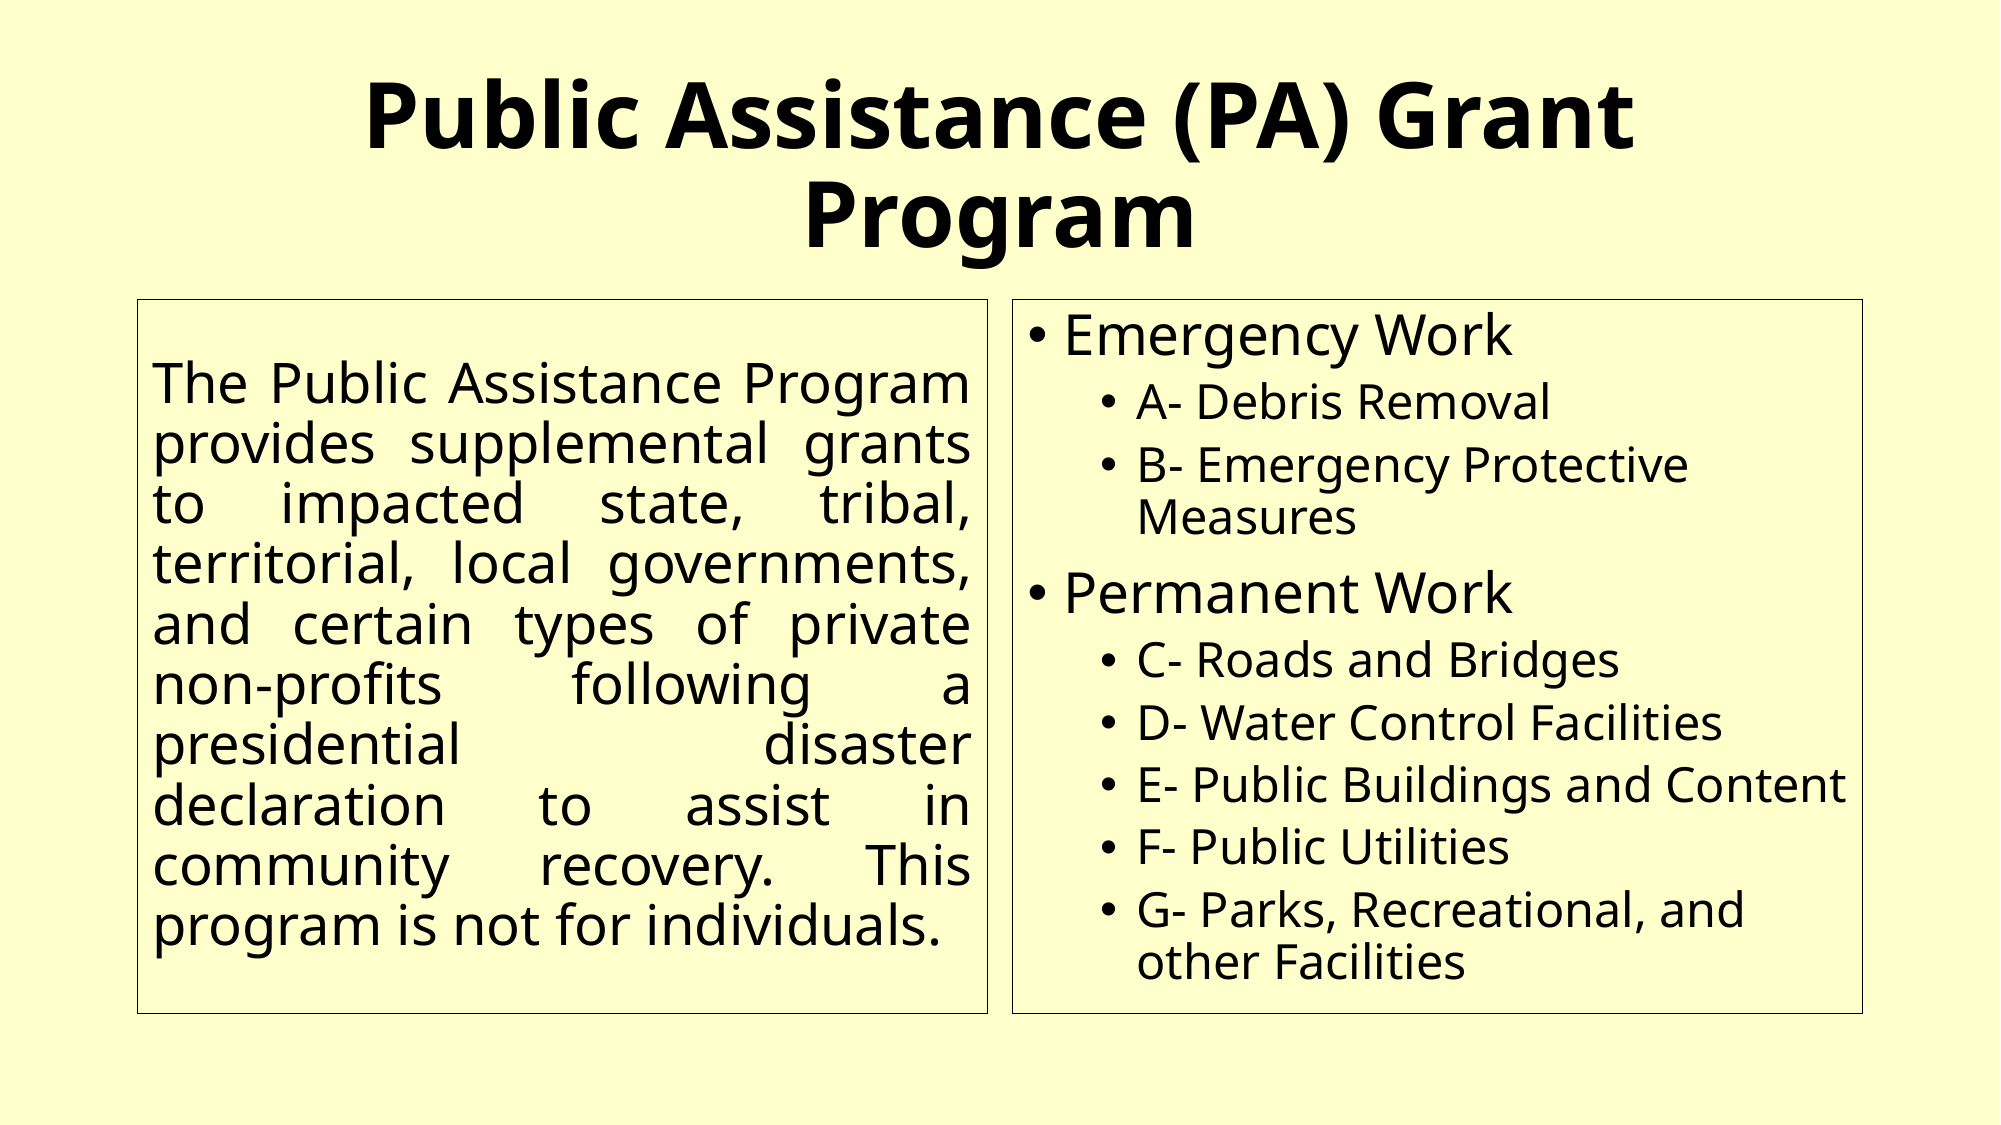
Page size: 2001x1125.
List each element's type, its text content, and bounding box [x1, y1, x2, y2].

list Emergency Work A- Debris Removal B- Emergency Protective Measures Permanent Work C- Roads and Bridges D- Water Control Facilities E- Public Buildings and Content F- Public Utilities G- Parks, Recreational, and other Facilities [1012, 299, 1863, 1014]
title Public Assistance (PA) Grant Program [137, 59, 1863, 278]
list The Public Assistance Program provides supplemental grants to impacted state, tribal, territorial, local governments, and certain types of private non-profits following a presidential disaster declaration to assist in community recovery. This program is not for individuals. [137, 299, 988, 1014]
